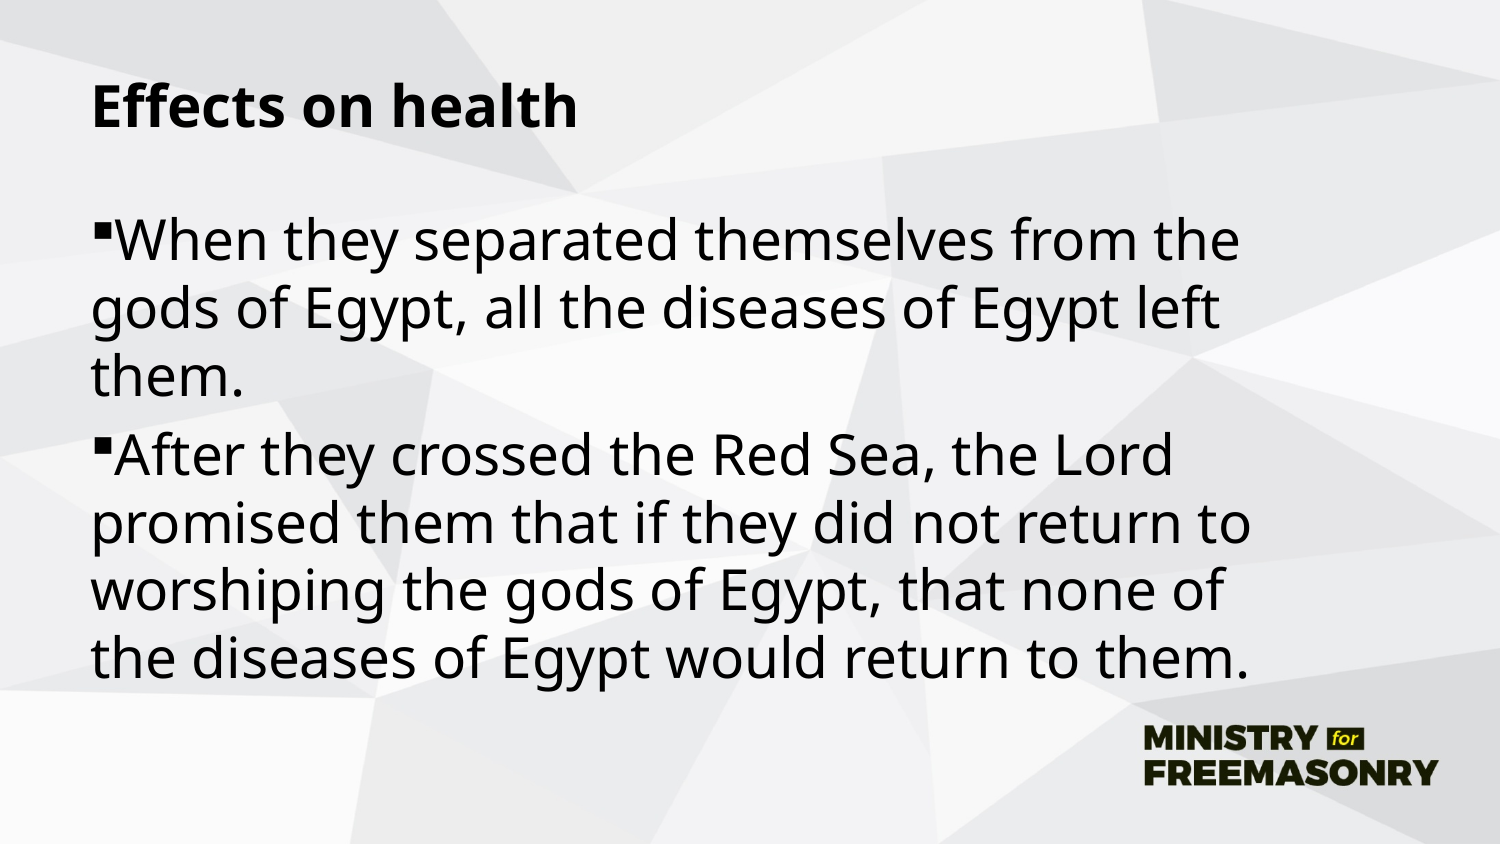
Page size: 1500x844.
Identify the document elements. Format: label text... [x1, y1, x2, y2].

picture [0, 0, 1500, 844]
title Effects on health [75, 33, 1425, 175]
list When they separated themselves from the gods of Egypt, all the diseases of Egypt left them. After they crossed the Red Sea, the Lord promised them that if they did not return to worshiping the gods of Egypt, that none of the diseases of Egypt would return to them. [75, 196, 1300, 754]
